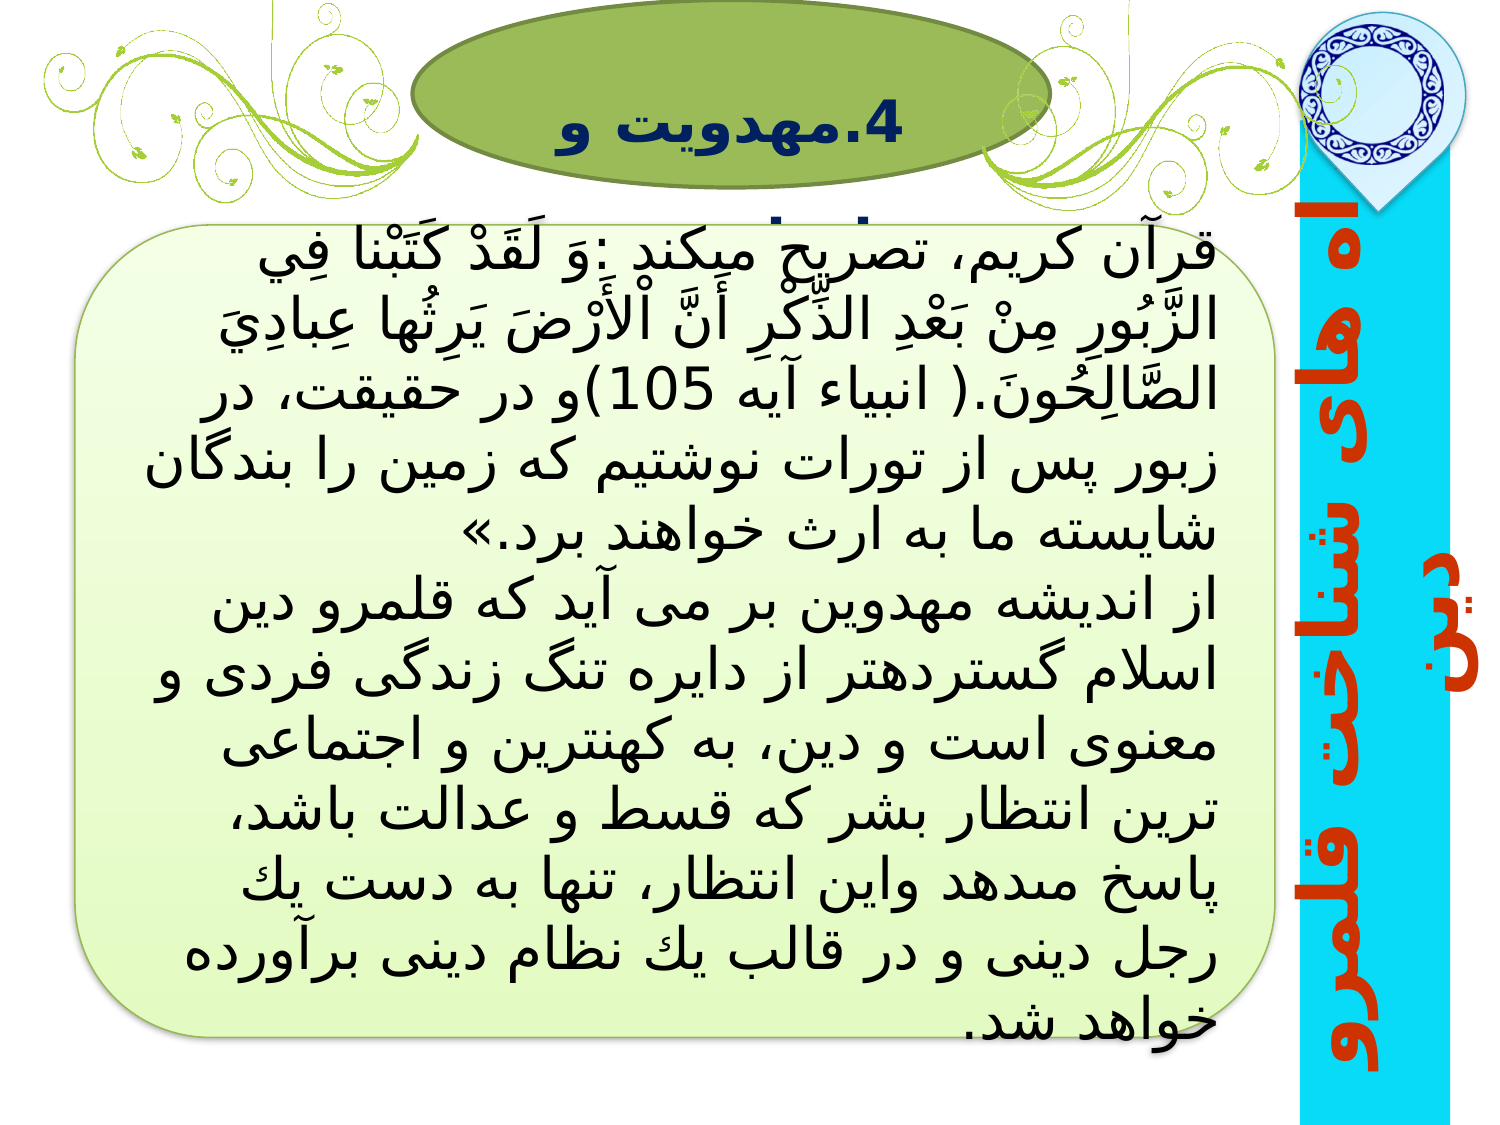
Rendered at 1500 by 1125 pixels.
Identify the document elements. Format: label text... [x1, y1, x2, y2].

text_box قرآن كريم، تصريح مى‏كند :وَ لَقَدْ كَتَبْنا فِي الزَّبُورِ مِنْ بَعْدِ الذِّكْرِ أَنَّ اْلأَرْضَ يَرِثُها عِبادِيَ الصَّالِحُونَ.( انبياء آیه 105)و در حقيقت، در زبور پس از تورات نوشتيم كه زمين را بندگان شايسته ما به ارث خواهند برد.» از اندیشه مهدوین بر می آید که قلمرو دين اسلام گسترده‏تر از دايره تنگ زندگى فردى و معنوى است و دين، به كهن‏ترين و اجتماعى ‏ترين انتظار بشر كه قسط و عدالت باشد، پاسخ مى‏دهد واین انتظار، تنها به دست يك رجل دينى و در قالب يك نظام دينى برآورده خواهد شد. [74, 224, 1276, 1039]
picture [37, 0, 426, 210]
text_box [1366, 173, 1422, 213]
text_box راه های شناخت قلمرو دین [1298, 171, 1452, 1125]
text_box [1458, 58, 1467, 132]
picture [974, 0, 1454, 223]
text_box 4.مهدويت و احياى دين‏ [429, 0, 969, 190]
text_box [1366, 11, 1422, 21]
